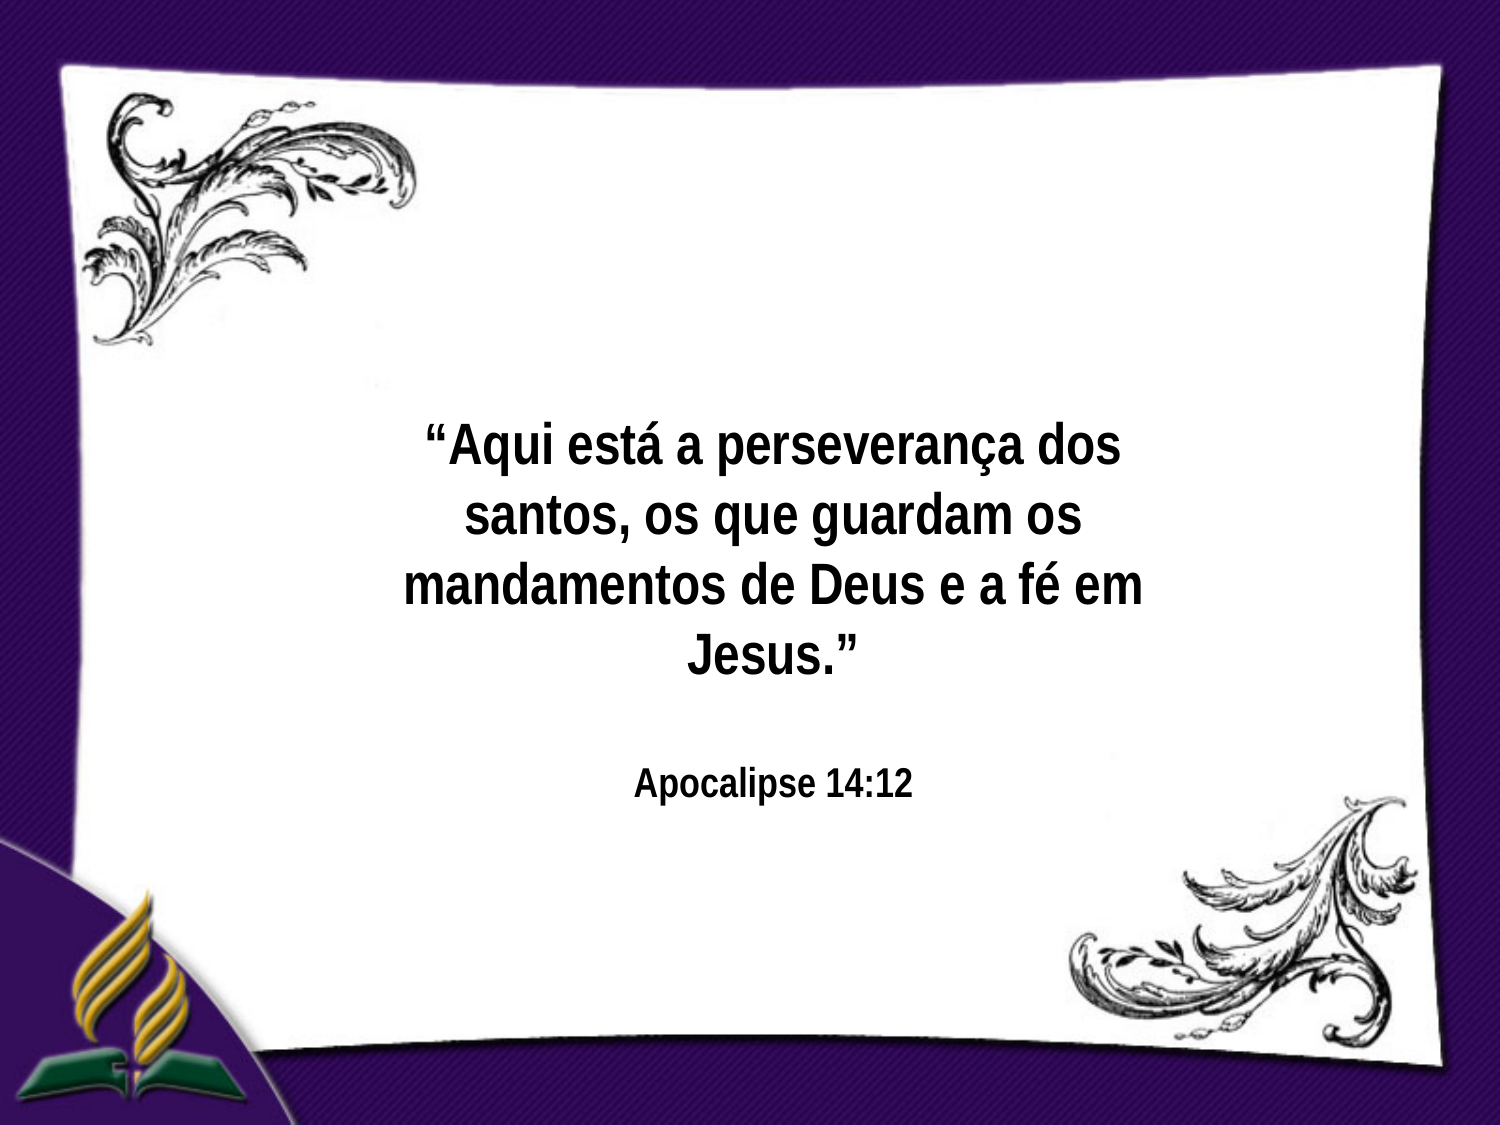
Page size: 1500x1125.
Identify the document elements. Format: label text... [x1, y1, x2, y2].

text_box “Aqui está a perseverança dos santos, os que guardam os mandamentos de Deus e a fé em Jesus.” Apocalipse 14:12 [328, 398, 1219, 884]
picture [0, 0, 1500, 1125]
